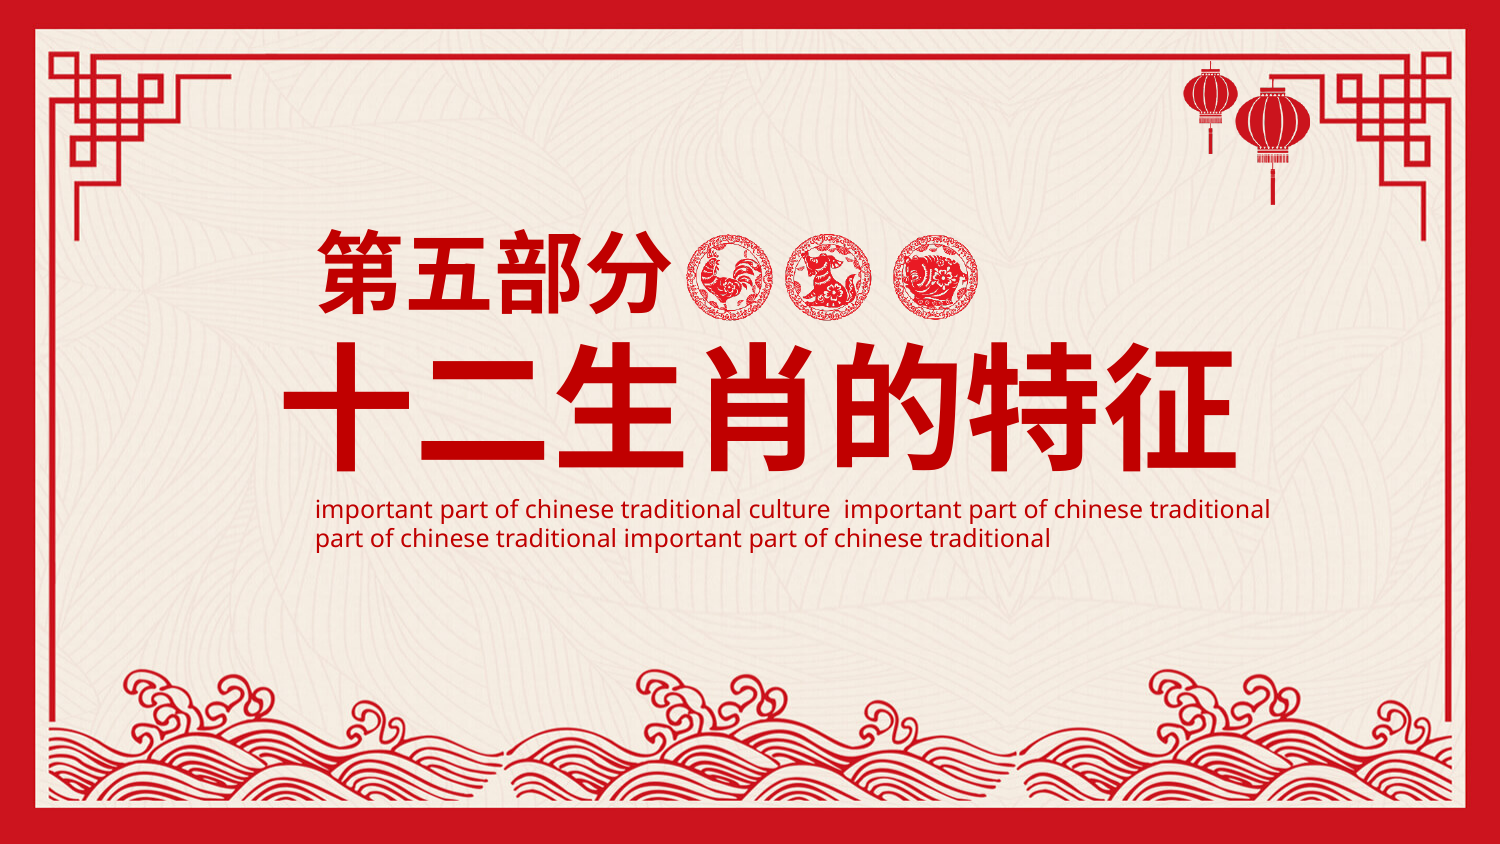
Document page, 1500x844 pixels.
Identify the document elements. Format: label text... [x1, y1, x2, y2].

title 第五部分 [300, 221, 700, 315]
text_box 十二生肖的特征 [262, 315, 1288, 495]
text_box important part of chinese traditional culture important part of chinese traditional part of chinese traditional important part of chinese traditional [299, 485, 1288, 561]
picture [0, 0, 1500, 844]
